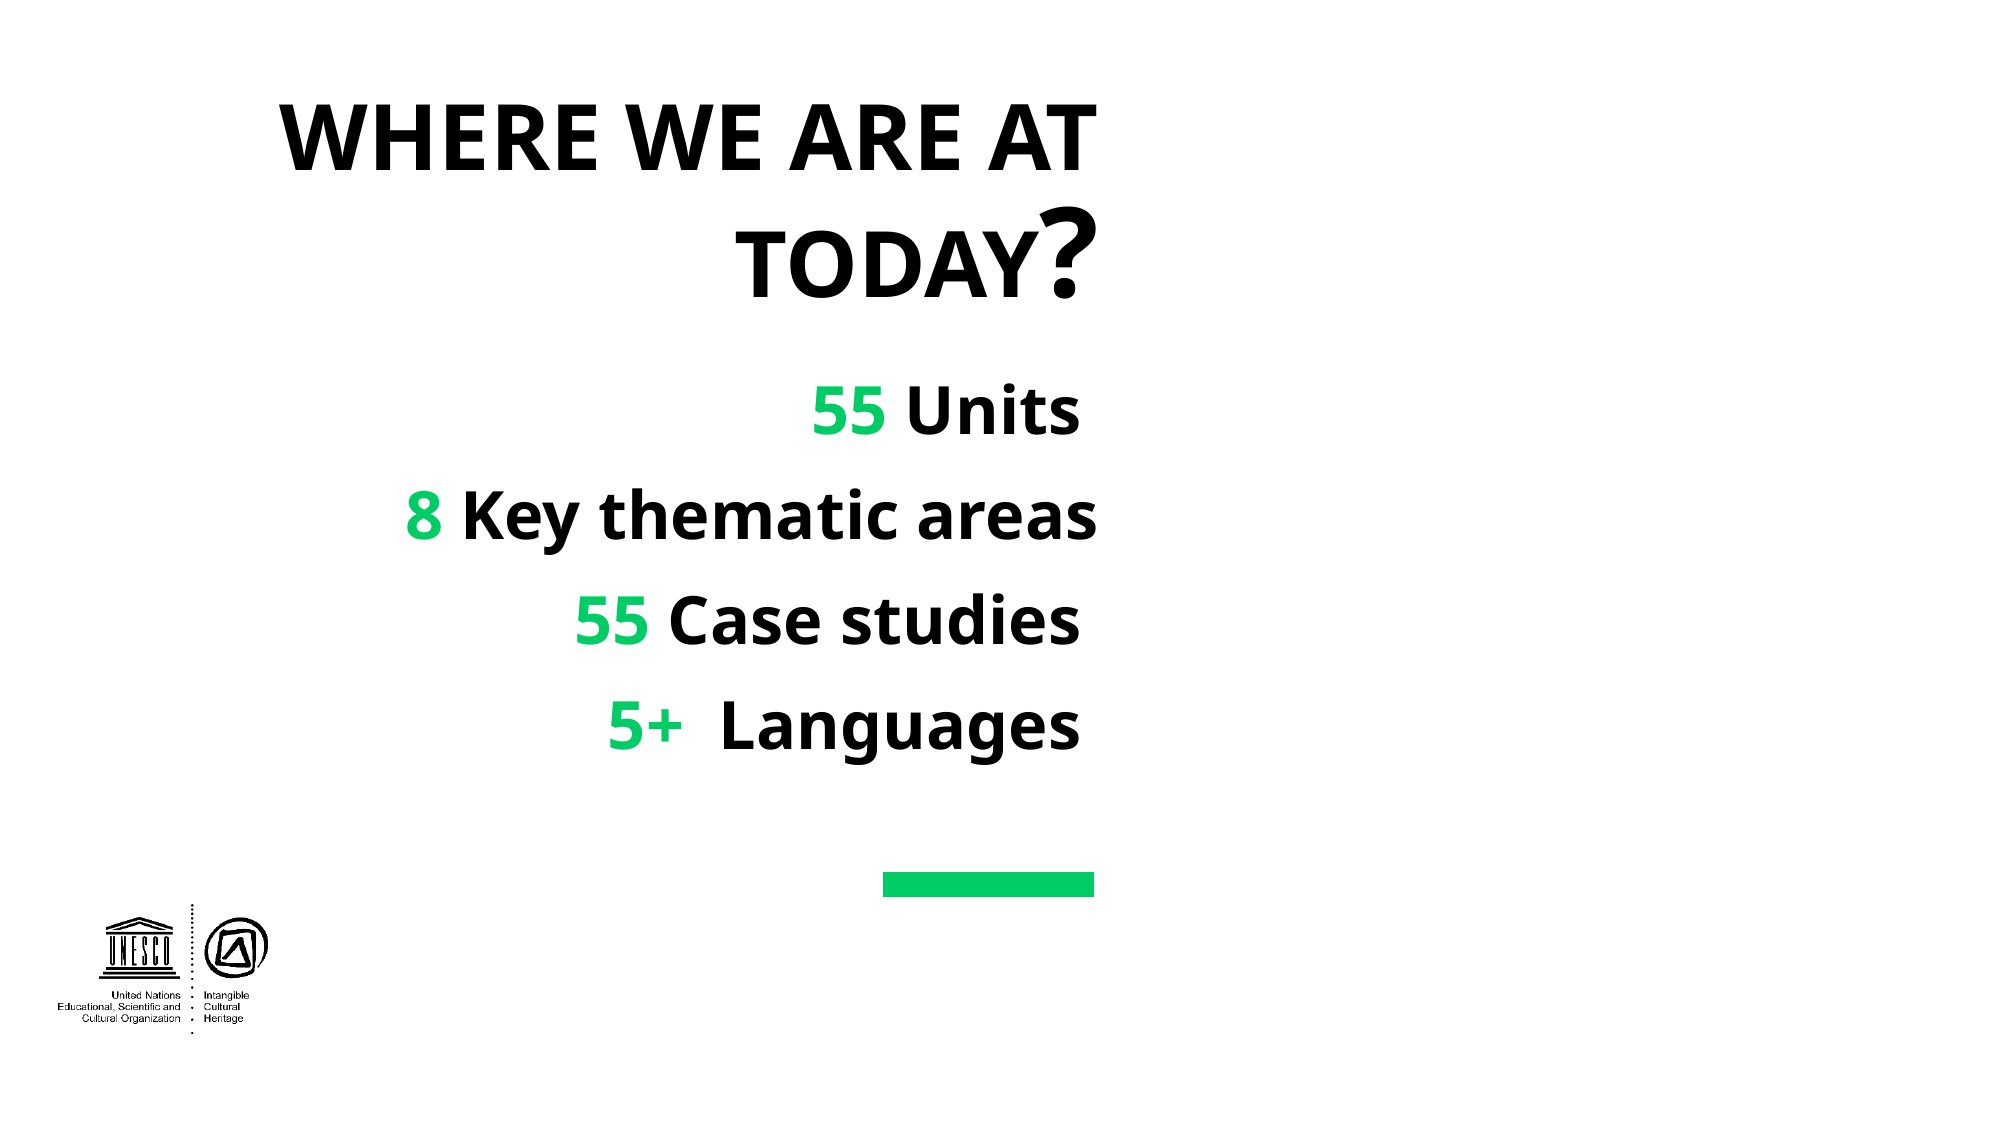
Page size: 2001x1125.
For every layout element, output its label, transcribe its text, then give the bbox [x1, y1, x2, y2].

picture [57, 904, 268, 1034]
list WHERE WE ARE AT TODAY? 55 Units 8 Key thematic areas 55 Case studies 5+ Languages [48, 83, 1115, 1074]
